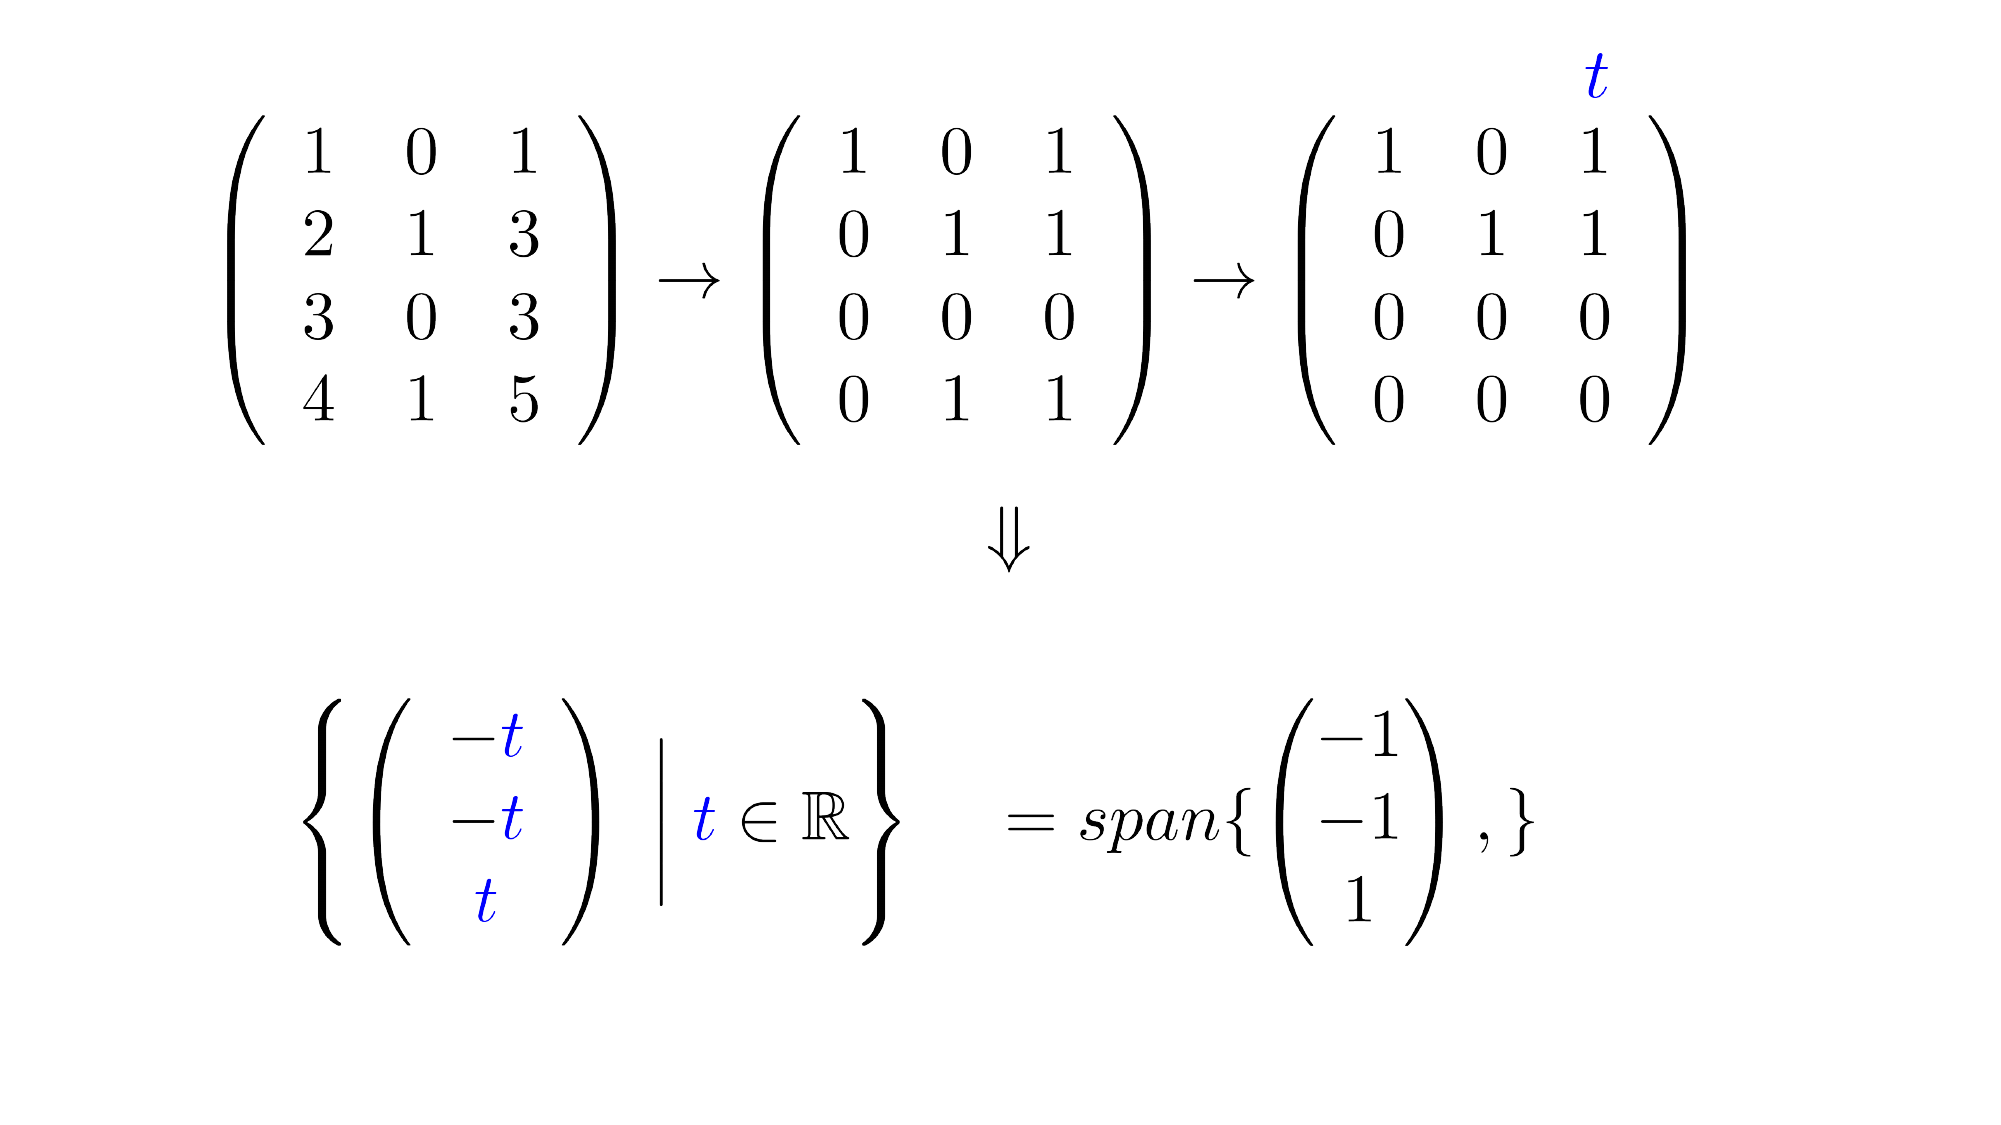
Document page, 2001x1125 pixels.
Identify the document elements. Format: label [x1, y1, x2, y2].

picture [988, 506, 1030, 573]
picture [1008, 698, 1534, 946]
picture [1585, 53, 1608, 98]
picture [303, 698, 900, 946]
picture [227, 115, 1686, 445]
